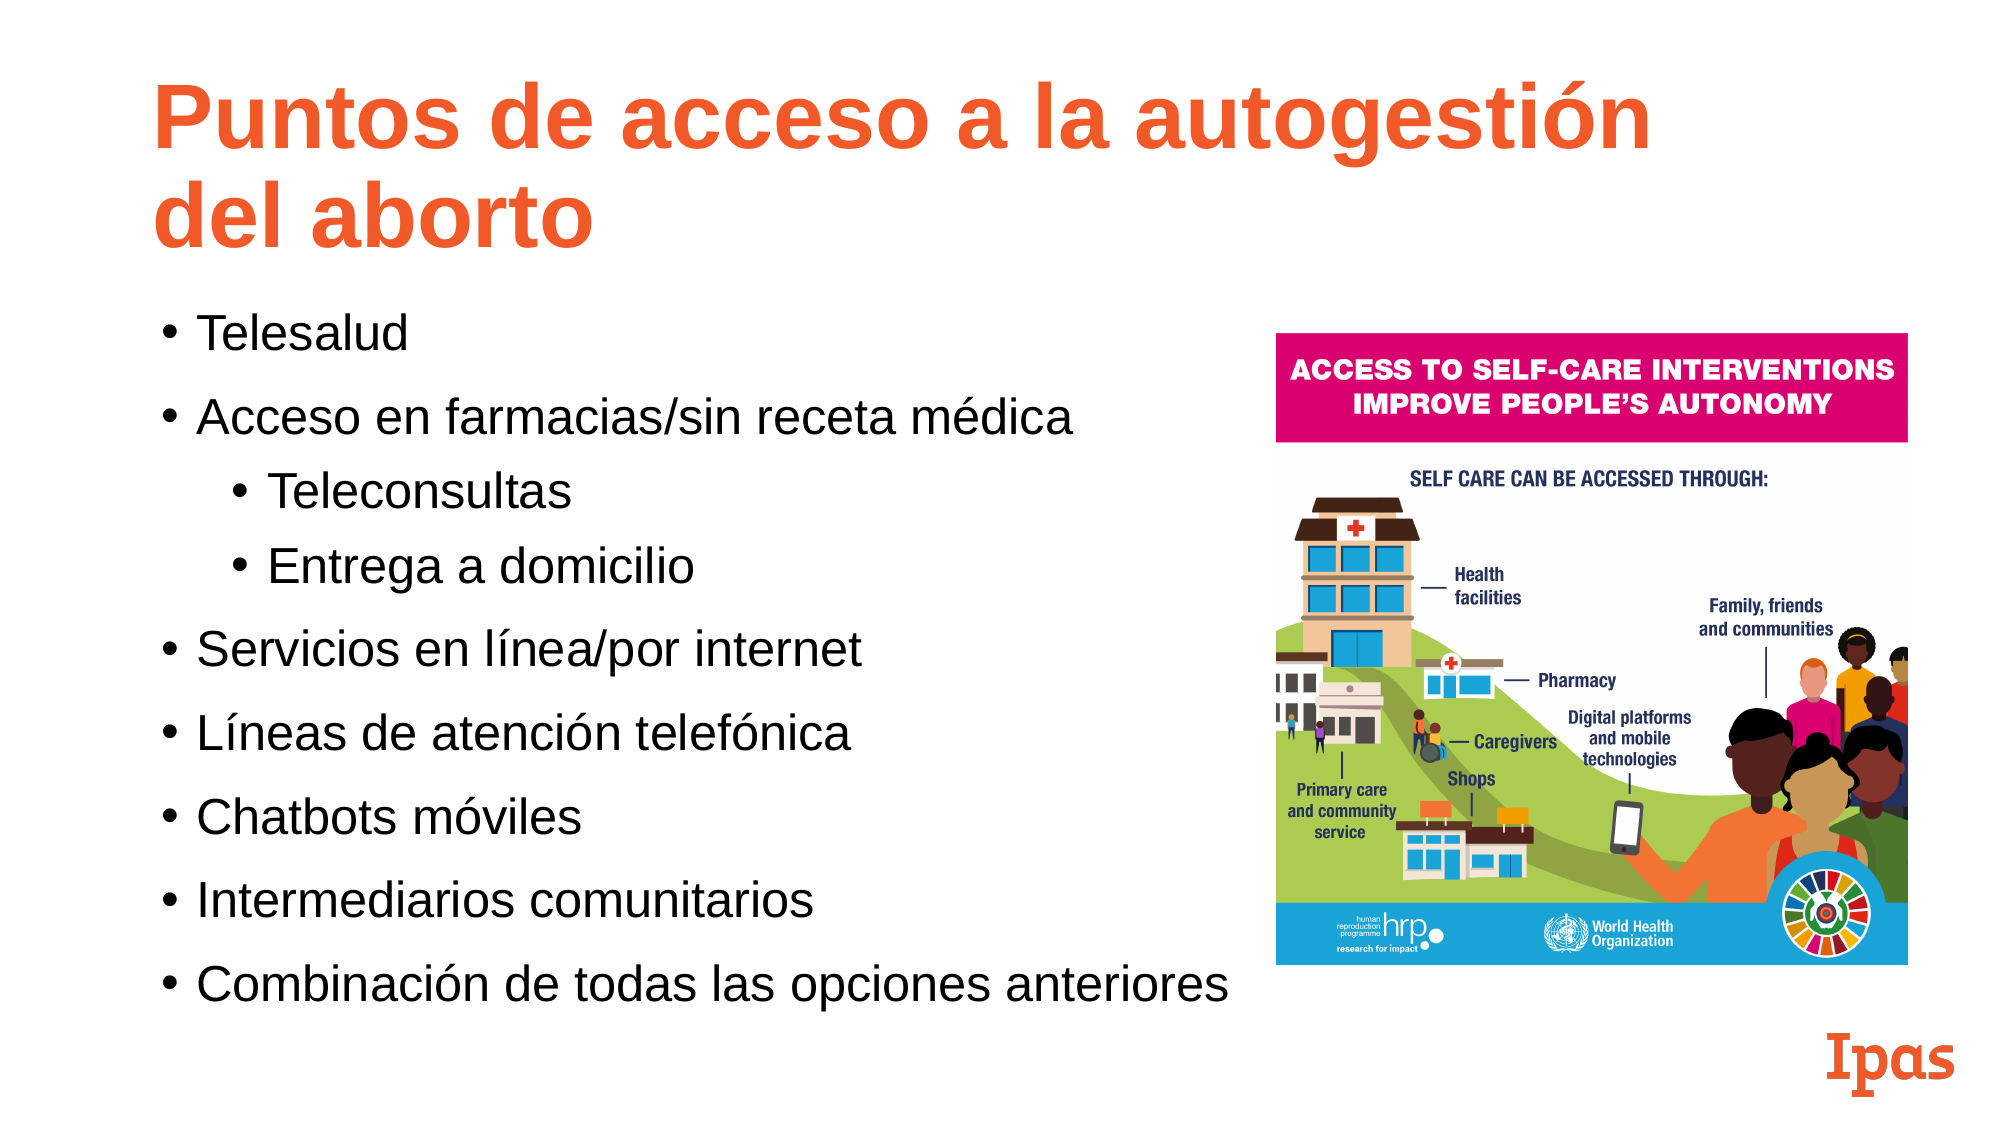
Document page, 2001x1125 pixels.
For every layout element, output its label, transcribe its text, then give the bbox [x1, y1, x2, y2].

picture [1827, 1033, 1954, 1097]
picture [1276, 333, 1908, 965]
list Telesalud Acceso en farmacias/sin receta médica Teleconsultas Entrega a domicilio Servicios en línea/por internet Líneas de atención telefónica Chatbots móviles Intermediarios comunitarios Combinación de todas las opciones anteriores [137, 299, 1255, 1066]
title Puntos de acceso a la autogestión del aborto [137, 59, 1768, 278]
